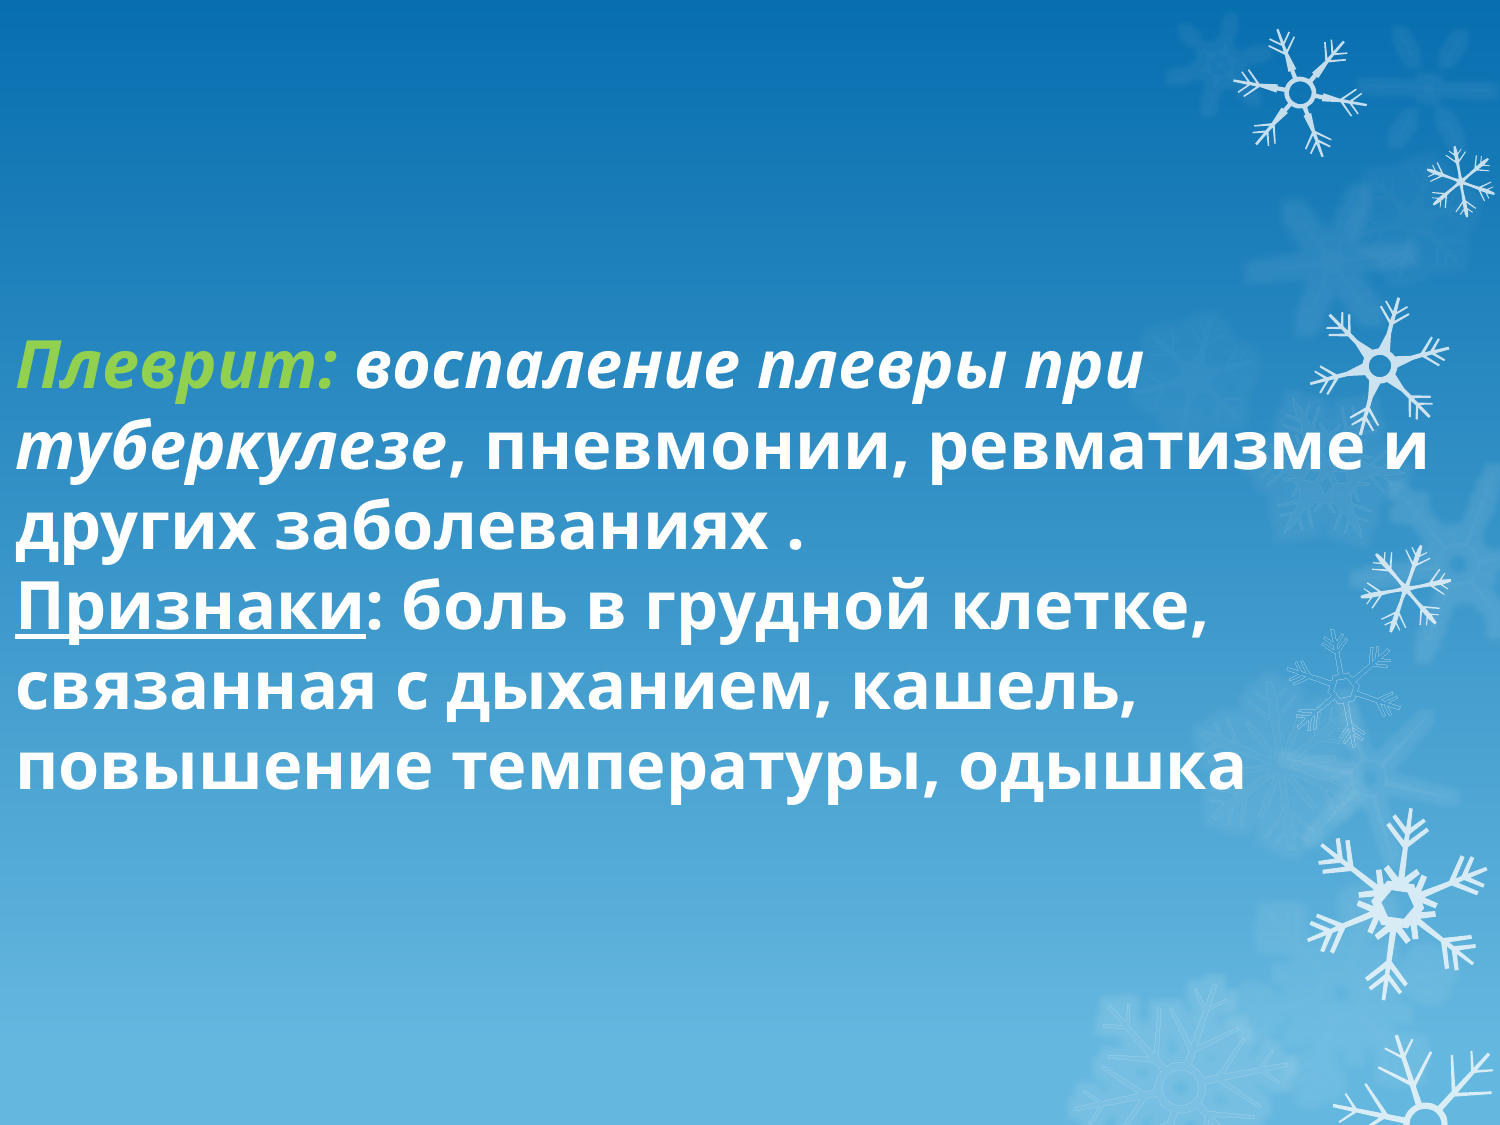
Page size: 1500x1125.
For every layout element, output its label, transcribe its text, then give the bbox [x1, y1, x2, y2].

title Плеврит: воспаление плевры при туберкулезе, пневмонии, ревматизме и других заболеваниях . Признаки: боль в грудной клетке, связанная с дыханием, кашель, повышение температуры, одышка [0, 0, 1500, 1125]
